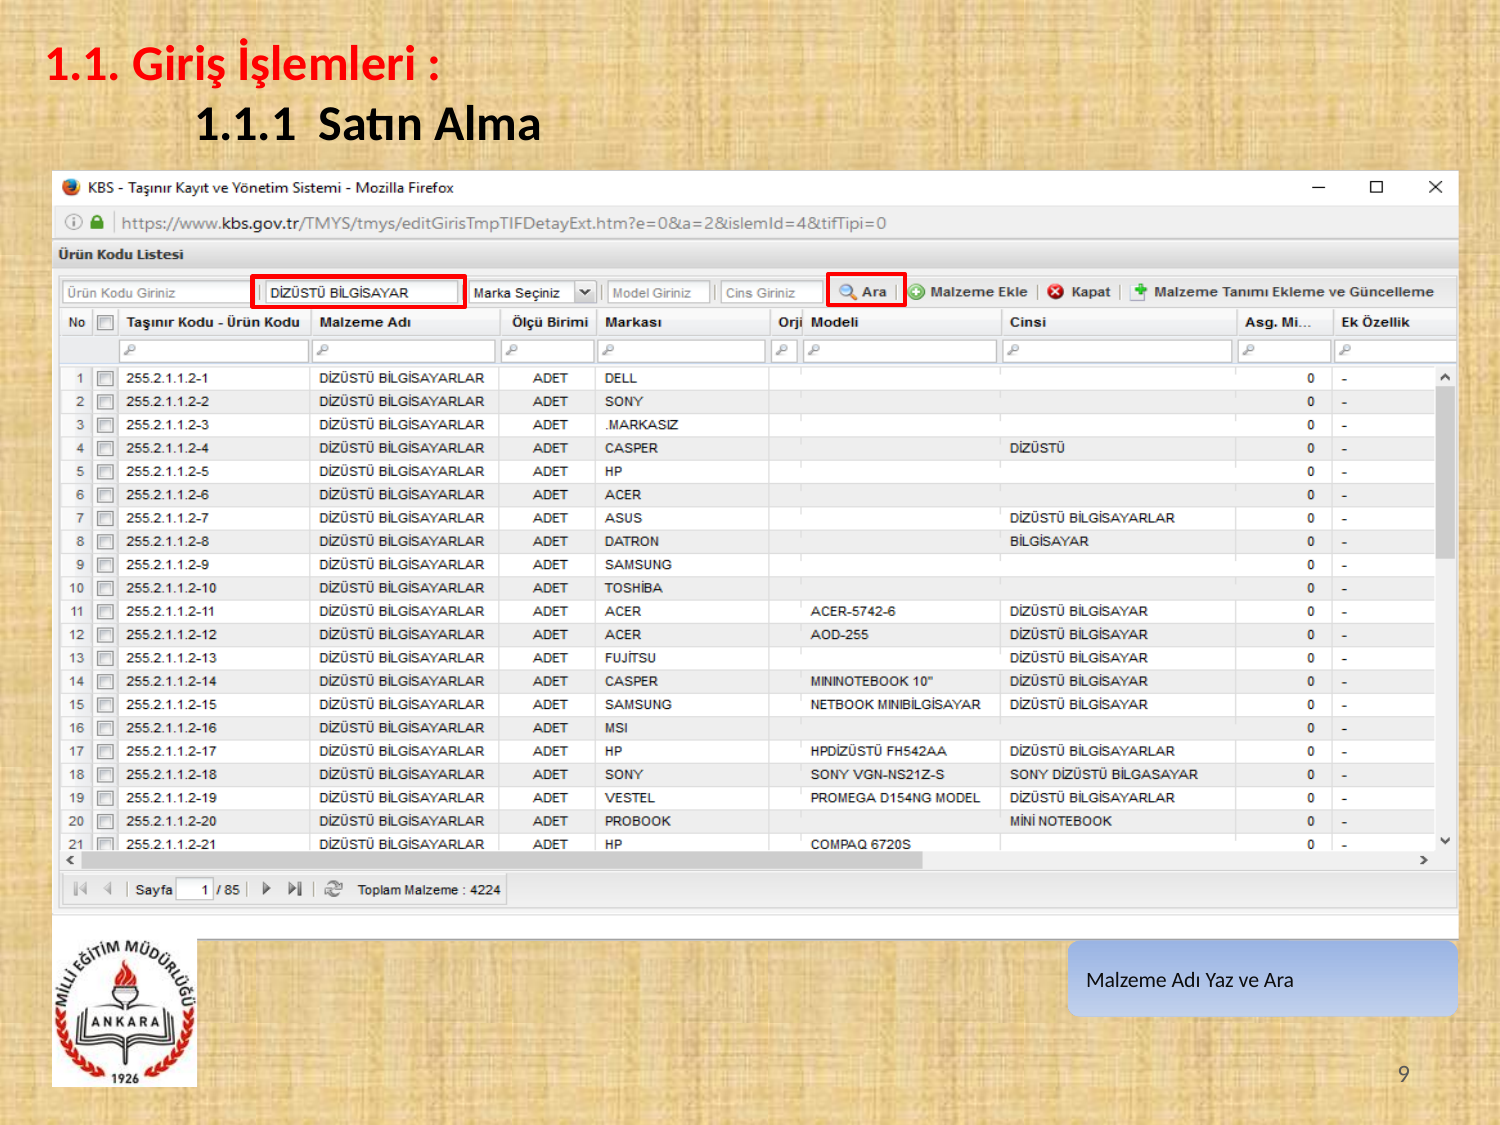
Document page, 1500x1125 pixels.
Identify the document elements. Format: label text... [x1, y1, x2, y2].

text_box 1.1. Giriş İşlemleri : 1.1.1 Satın Alma [29, 22, 1140, 158]
slide_number 9 [1074, 1042, 1425, 1103]
picture [0, 0, 1500, 1125]
text_box Malzeme Adı Yaz ve Ara [1065, 948, 1460, 1019]
